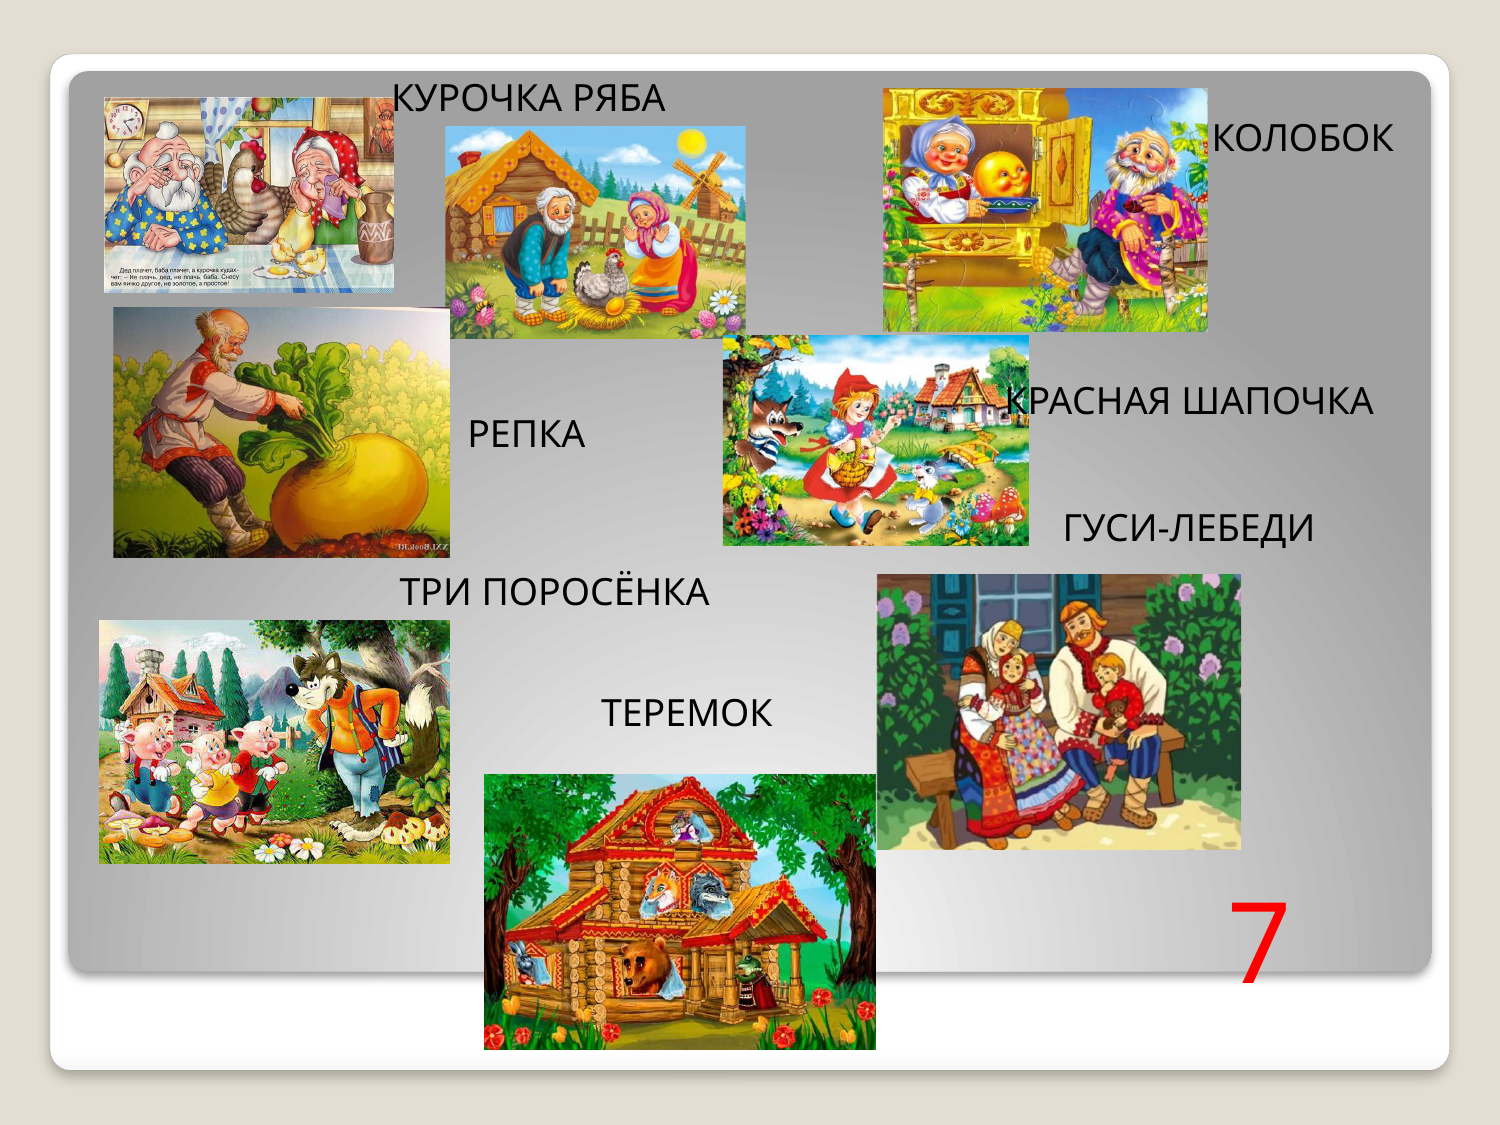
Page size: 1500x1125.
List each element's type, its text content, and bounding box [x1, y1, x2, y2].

picture [98, 620, 451, 864]
text_box 7 [1212, 863, 1416, 1014]
text_box ТЕРЕМОК [586, 681, 788, 741]
picture [722, 335, 1030, 547]
picture [113, 307, 451, 559]
text_box КОЛОБОК [1216, 106, 1409, 167]
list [445, 125, 746, 339]
text_box ГУСИ-ЛЕБЕДИ [1047, 496, 1331, 557]
text_box КУРОЧКА РЯБА [376, 66, 681, 127]
text_box ТРИ ПОРОСЁНКА [384, 560, 725, 620]
picture [483, 574, 1242, 1050]
text_box РЕПКА [457, 402, 601, 463]
picture [103, 96, 395, 293]
text_box КРАСНАЯ ШАПОЧКА [1035, 369, 1389, 430]
picture [882, 88, 1208, 332]
